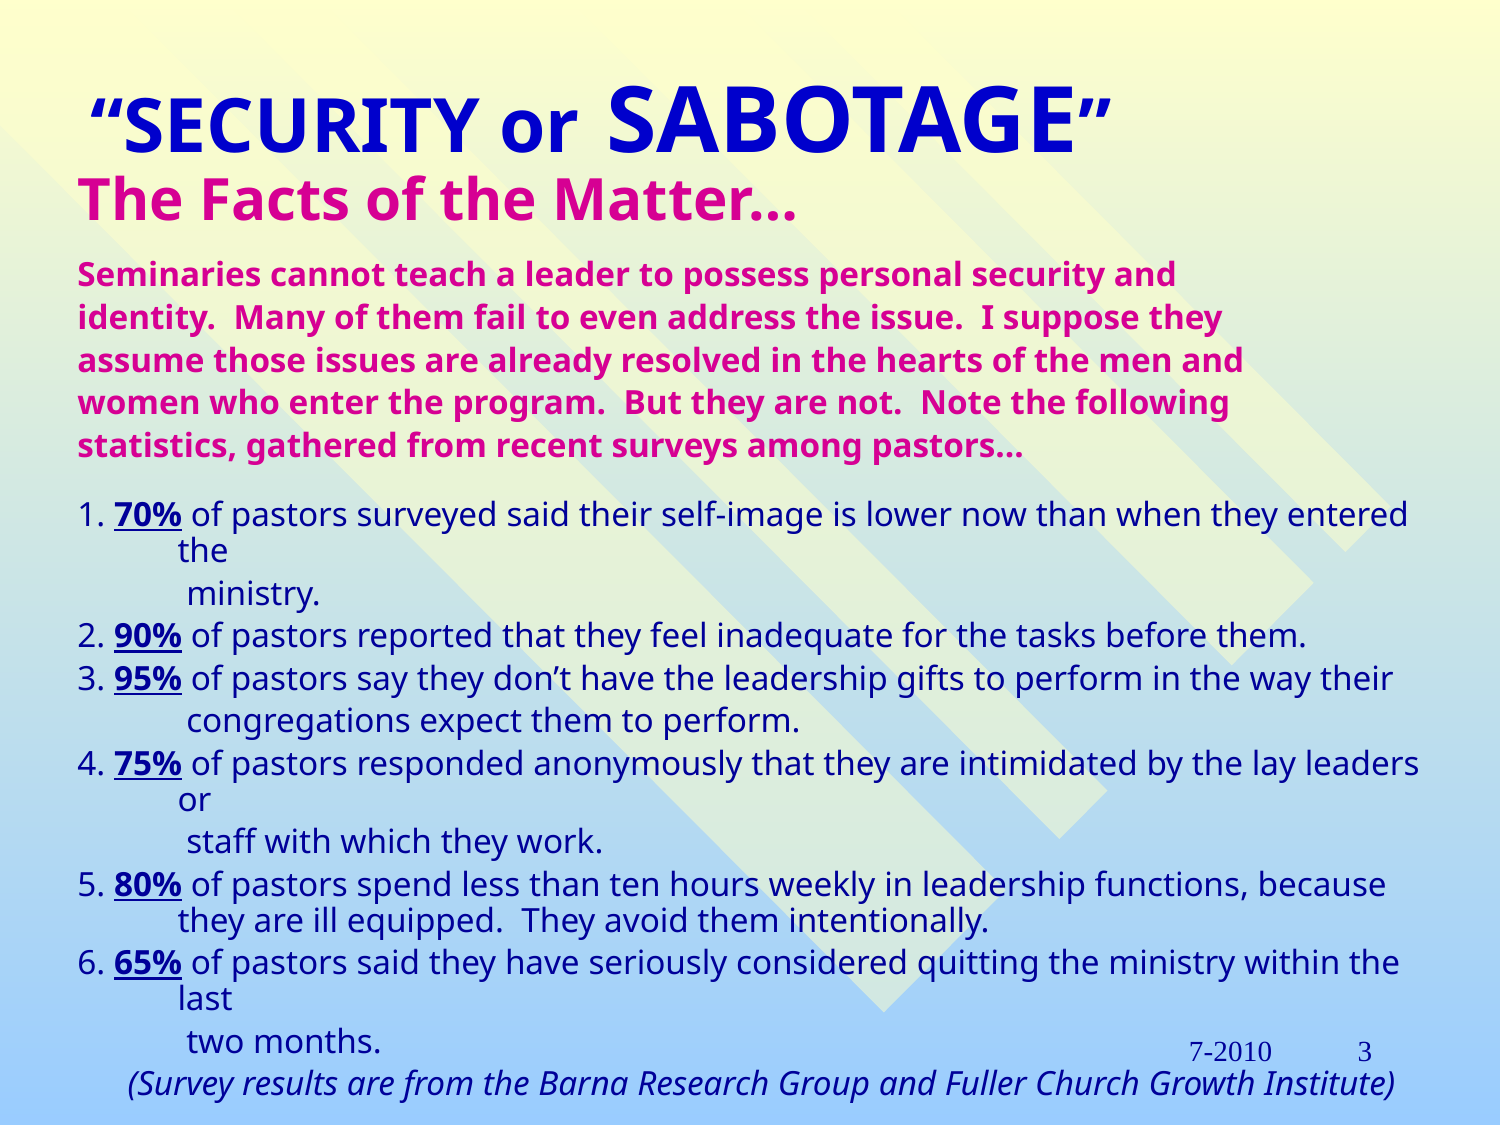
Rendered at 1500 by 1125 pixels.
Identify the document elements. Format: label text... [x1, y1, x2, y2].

list The Facts of the Matter… Seminaries cannot teach a leader to possess personal security and identity. Many of them fail to even address the issue. I suppose they assume those issues are already resolved in the hearts of the men and women who enter the program. But they are not. Note the following statistics, gathered from recent surveys among pastors… 1. 70% of pastors surveyed said their self-image is lower now than when they entered the ministry. 2. 90% of pastors reported that they feel inadequate for the tasks before them. 3. 95% of pastors say they don’t have the leadership gifts to perform in the way their congregations expect them to perform. 4. 75% of pastors responded anonymously that they are intimidated by the lay leaders or staff with which they work. 5. 80% of pastors spend less than ten hours weekly in leadership functions, because they are ill equipped. They avoid them intentionally. 6. 65% of pastors said they have seriously considered quitting the ministry within the last two months. (Survey results are from the Barna Research Group and Fuller Church Growth Institute) [61, 161, 1463, 1076]
slide_number 3 [1288, 1024, 1388, 1101]
footer 7-2010 [511, 1024, 1288, 1101]
title “SECURITY or SABOTAGE” [74, 37, 1351, 161]
